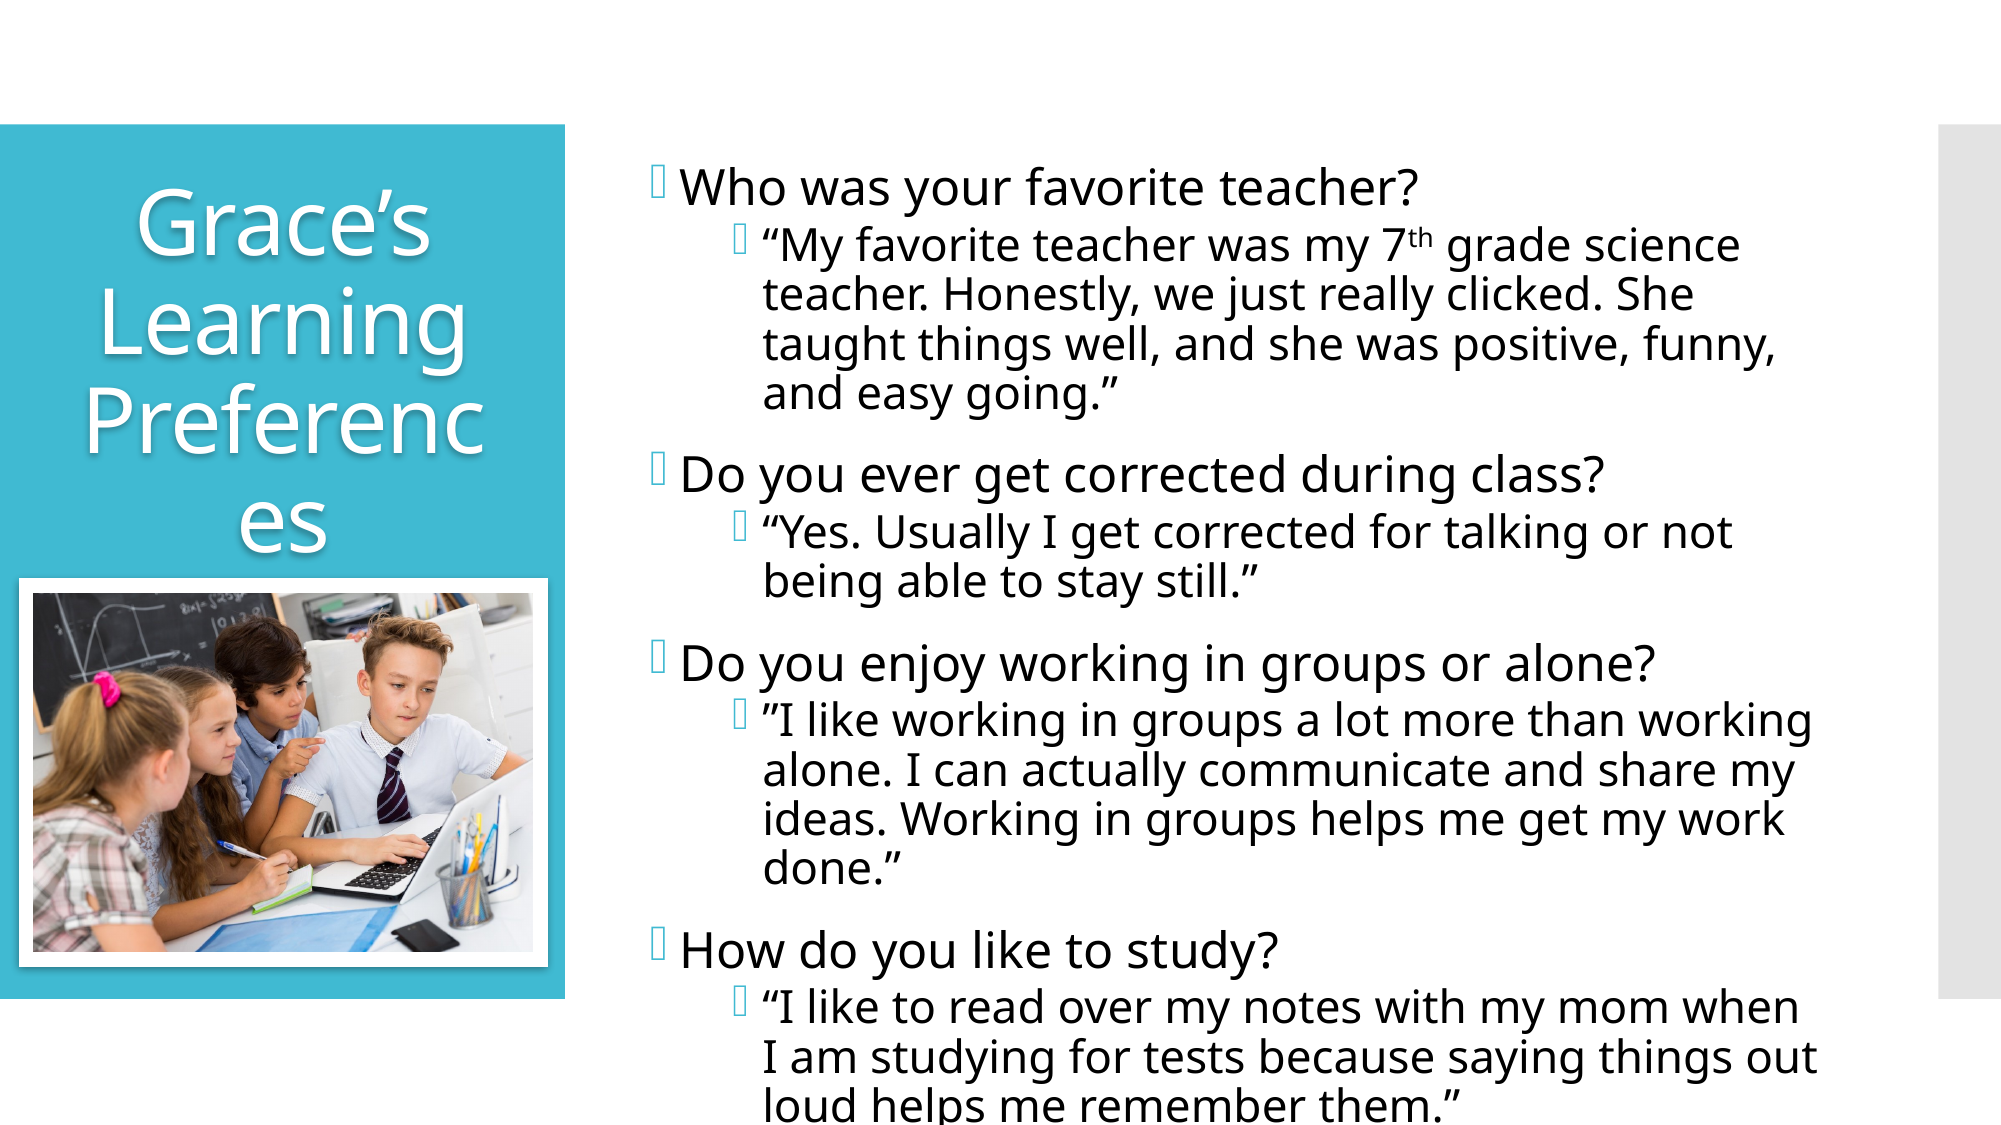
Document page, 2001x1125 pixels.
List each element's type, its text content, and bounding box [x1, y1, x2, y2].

list Who was your favorite teacher? “My favorite teacher was my 7th grade science teacher. Honestly, we just really clicked. She taught things well, and she was positive, funny, and easy going.” Do you ever get corrected during class? “Yes. Usually I get corrected for talking or not being able to stay still.” Do you enjoy working in groups or alone? ”I like working in groups a lot more than working alone. I can actually communicate and share my ideas. Working in groups helps me get my work done.” How do you like to study? “I like to read over my notes with my mom when I am studying for tests because saying things out loud helps me remember them.” [634, 155, 1835, 982]
picture [32, 592, 534, 953]
title Grace’s Learning Preferences [41, 155, 525, 576]
